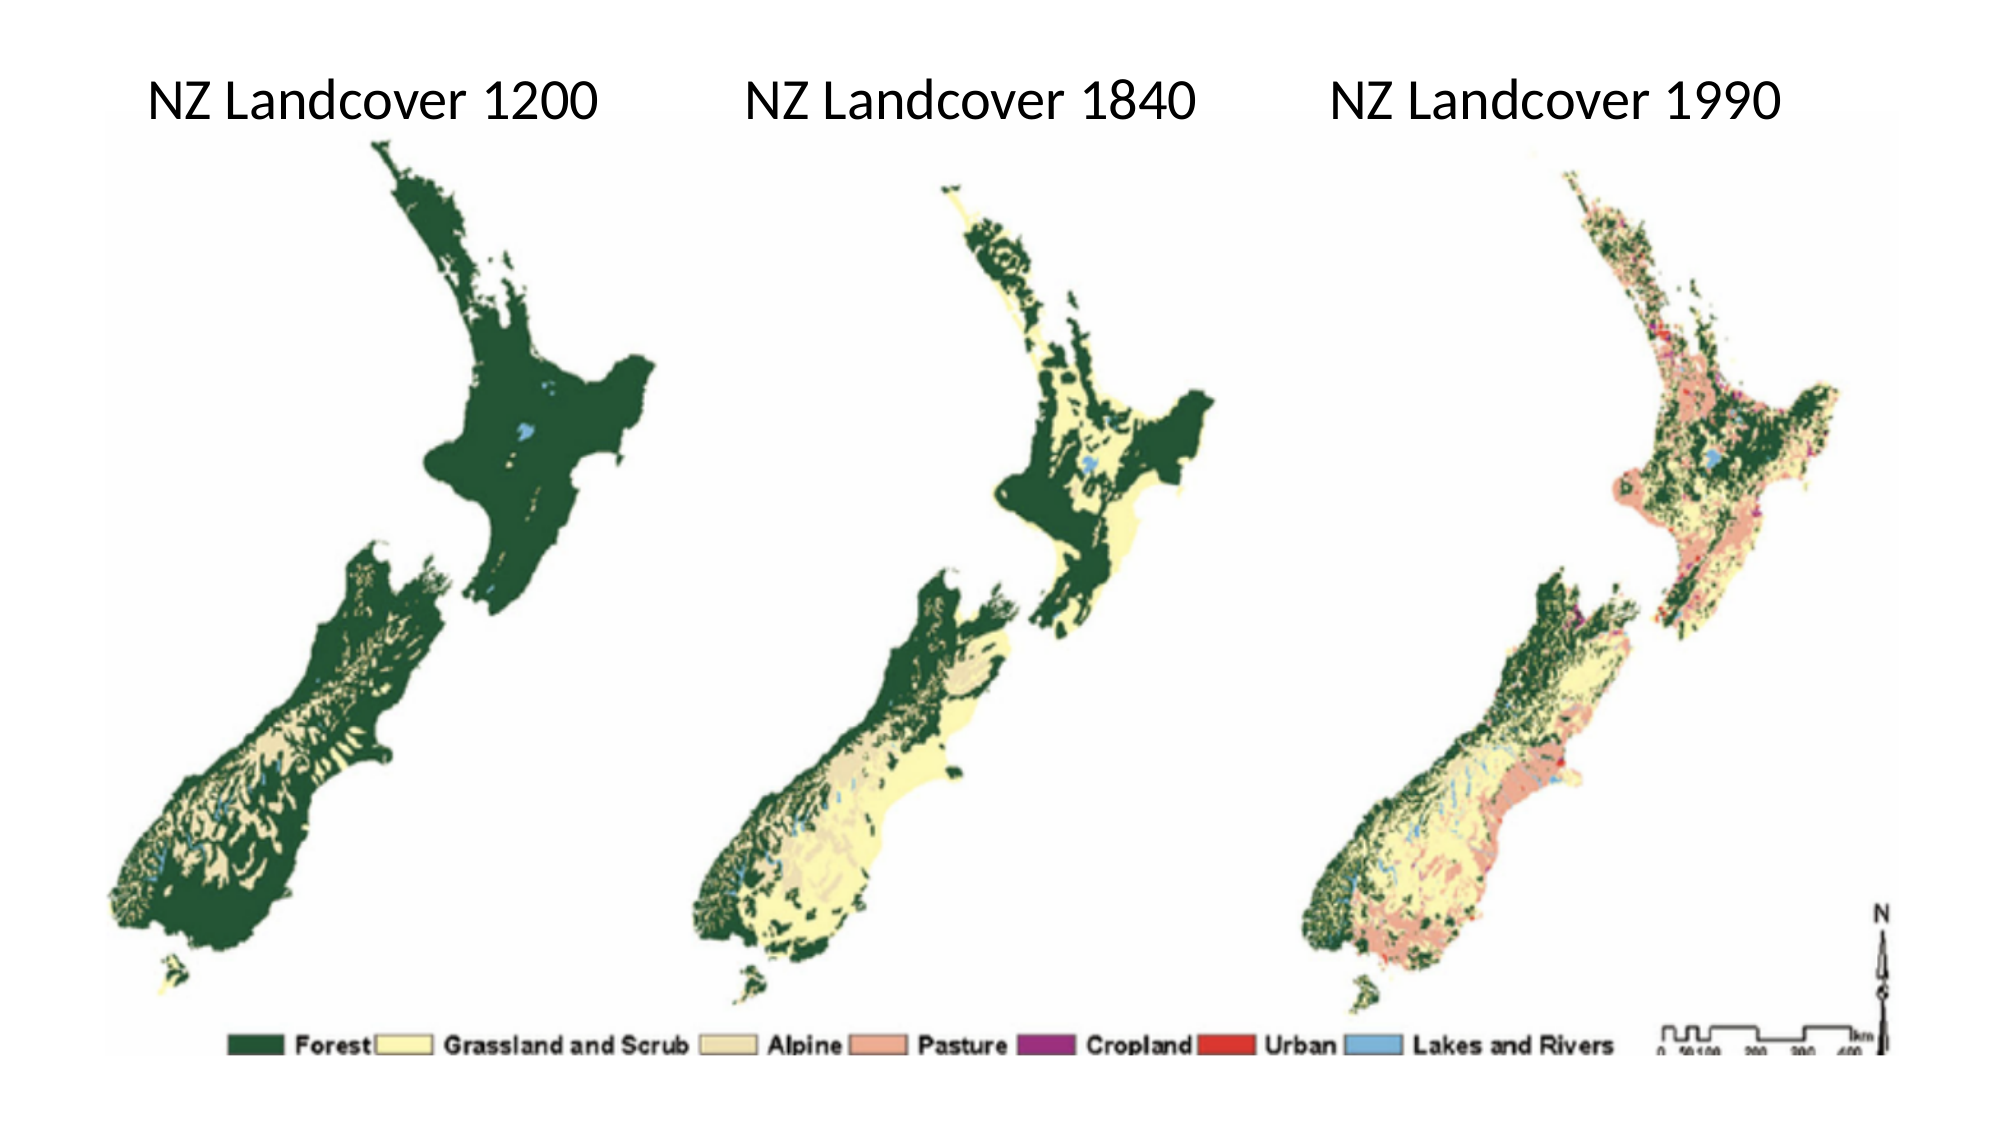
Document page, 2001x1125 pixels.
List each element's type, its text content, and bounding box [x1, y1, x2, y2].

picture [101, 110, 1899, 1072]
text_box NZ Landcover 1200 NZ Landcover 1840 NZ Landcover 1990 [132, 53, 1899, 110]
